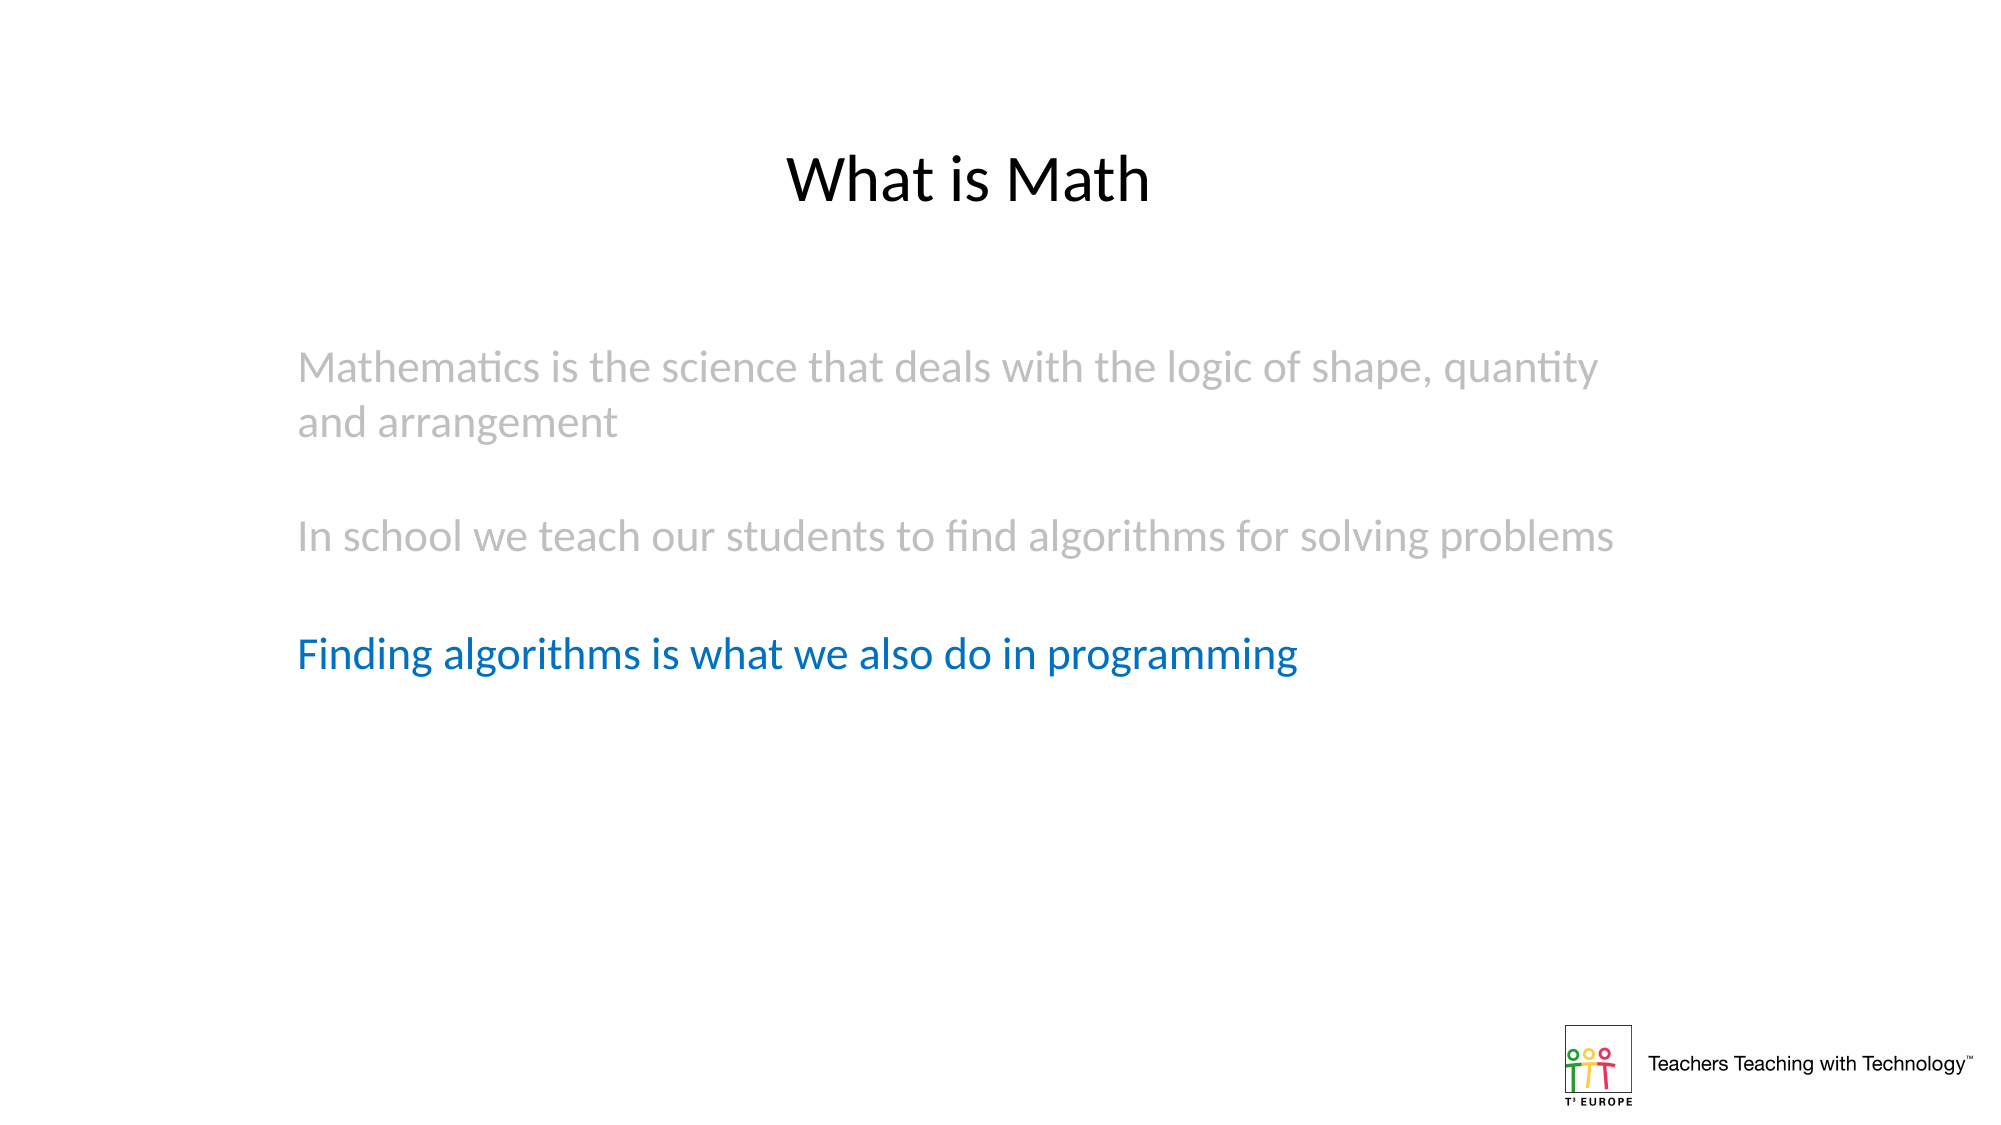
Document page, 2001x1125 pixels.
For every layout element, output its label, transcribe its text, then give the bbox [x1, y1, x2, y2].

text_box Finding algorithms is what we also do in programming [282, 616, 1514, 687]
text_box Mathematics is the science that deals with the logic of shape, quantity and arrangement [282, 328, 1642, 454]
text_box In school we teach our students to find algorithms for solving problems [282, 497, 1679, 568]
text_box What is Math [771, 127, 1167, 223]
picture [1565, 1025, 1973, 1106]
